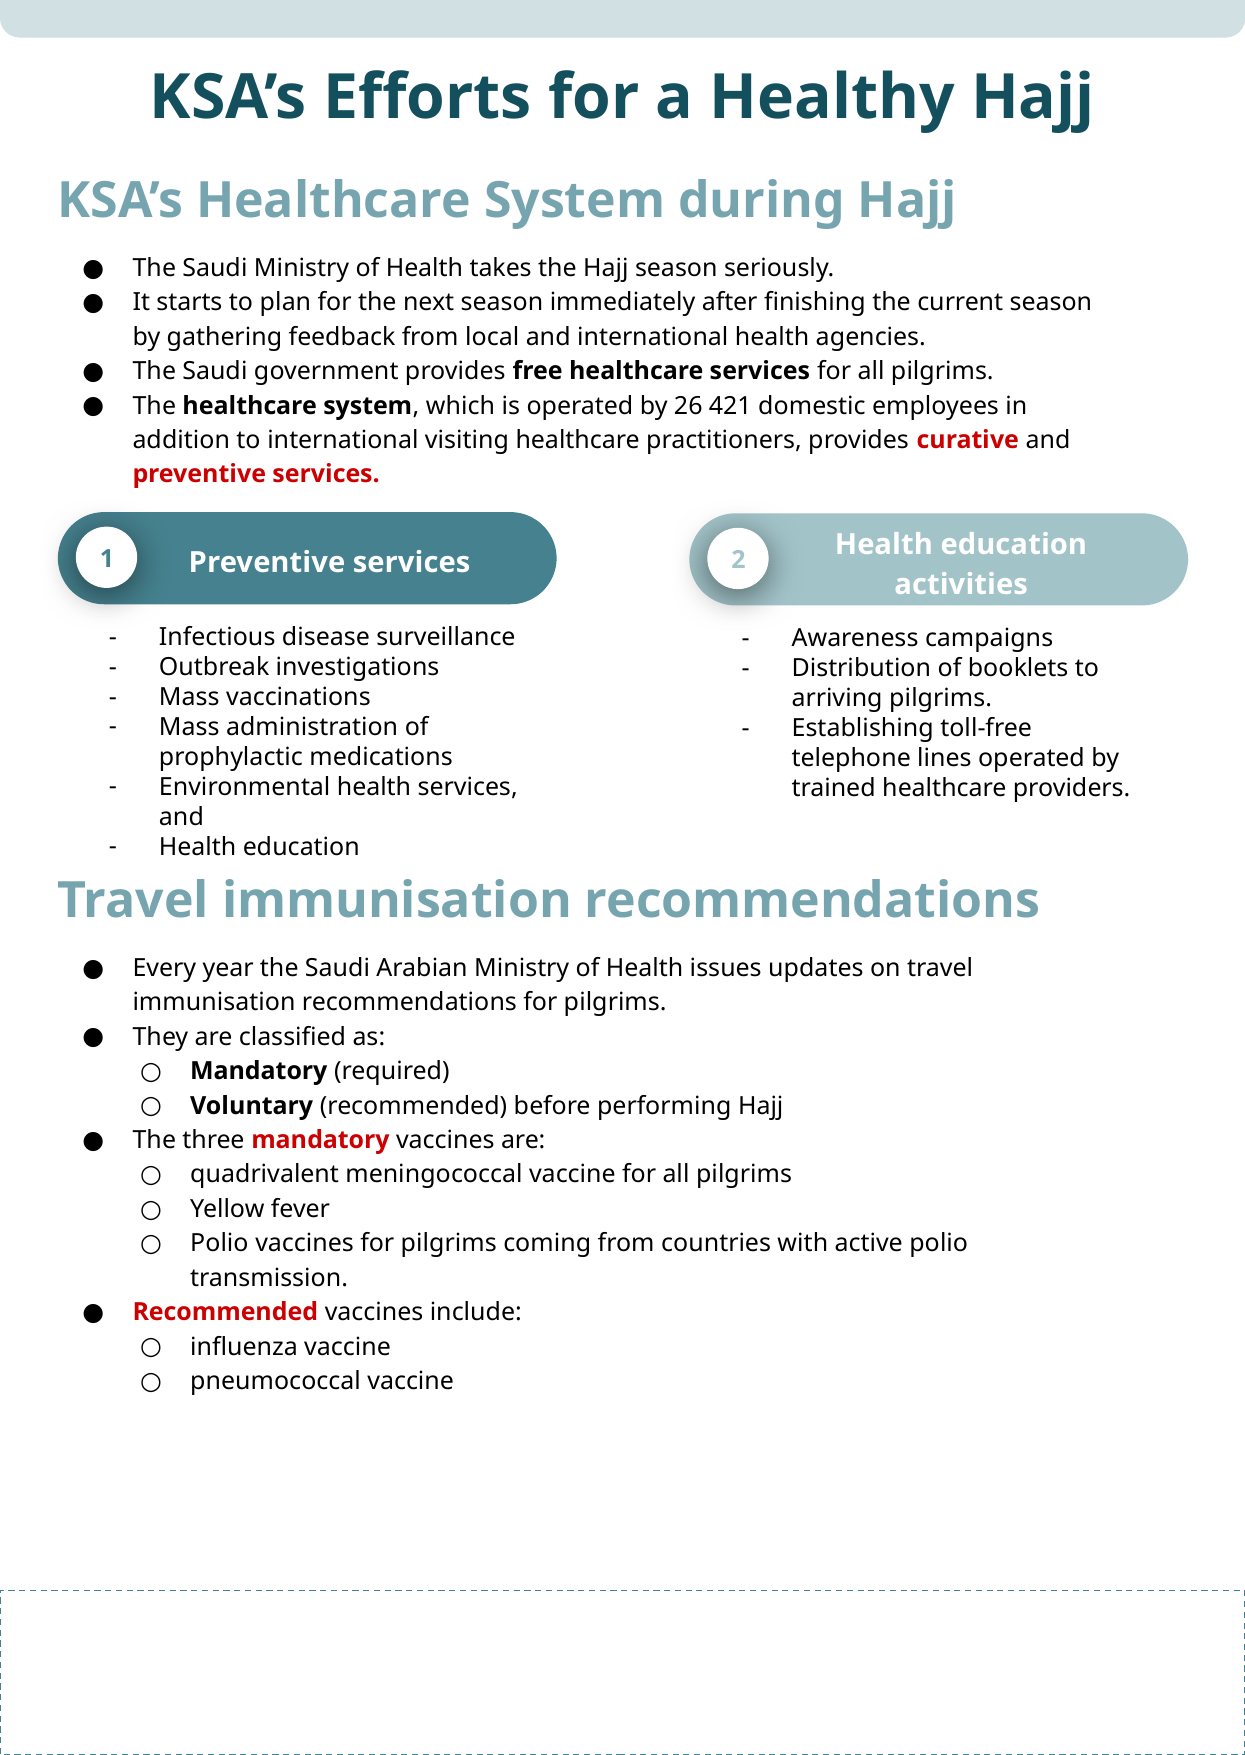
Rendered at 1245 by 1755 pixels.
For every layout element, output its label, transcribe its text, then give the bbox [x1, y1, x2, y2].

text_box Every year the Saudi Arabian Ministry of Health issues updates on travel immunisation recommendations for pilgrims. They are classified as: Mandatory (required) Voluntary (recommended) before performing Hajj The three mandatory vaccines are: quadrivalent meningococcal vaccine for all pilgrims Yellow fever Polio vaccines for pilgrims coming from countries with active polio transmission. Recommended vaccines include: influenza vaccine pneumococcal vaccine [42, 931, 1138, 1391]
text_box Travel immunisation recommendations [621, 843, 634, 931]
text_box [4, 389, 615, 993]
text_box The Saudi Ministry of Health takes the Hajj season seriously. It starts to plan for the next season immediately after finishing the current season by gathering feedback from local and international health agencies. The Saudi government provides free healthcare services for all pilgrims. The healthcare system, which is operated by 26 421 domestic employees in addition to international visiting healthcare practitioners, provides curative and preventive services. [42, 231, 1138, 479]
text_box [0, 1590, 1245, 1755]
text_box [0, 0, 1245, 38]
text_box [639, 383, 1229, 986]
text_box KSA’s Healthcare System during Hajj [42, 143, 1138, 231]
text_box KSA’s Efforts for a Healthy Hajj [42, 41, 1203, 147]
